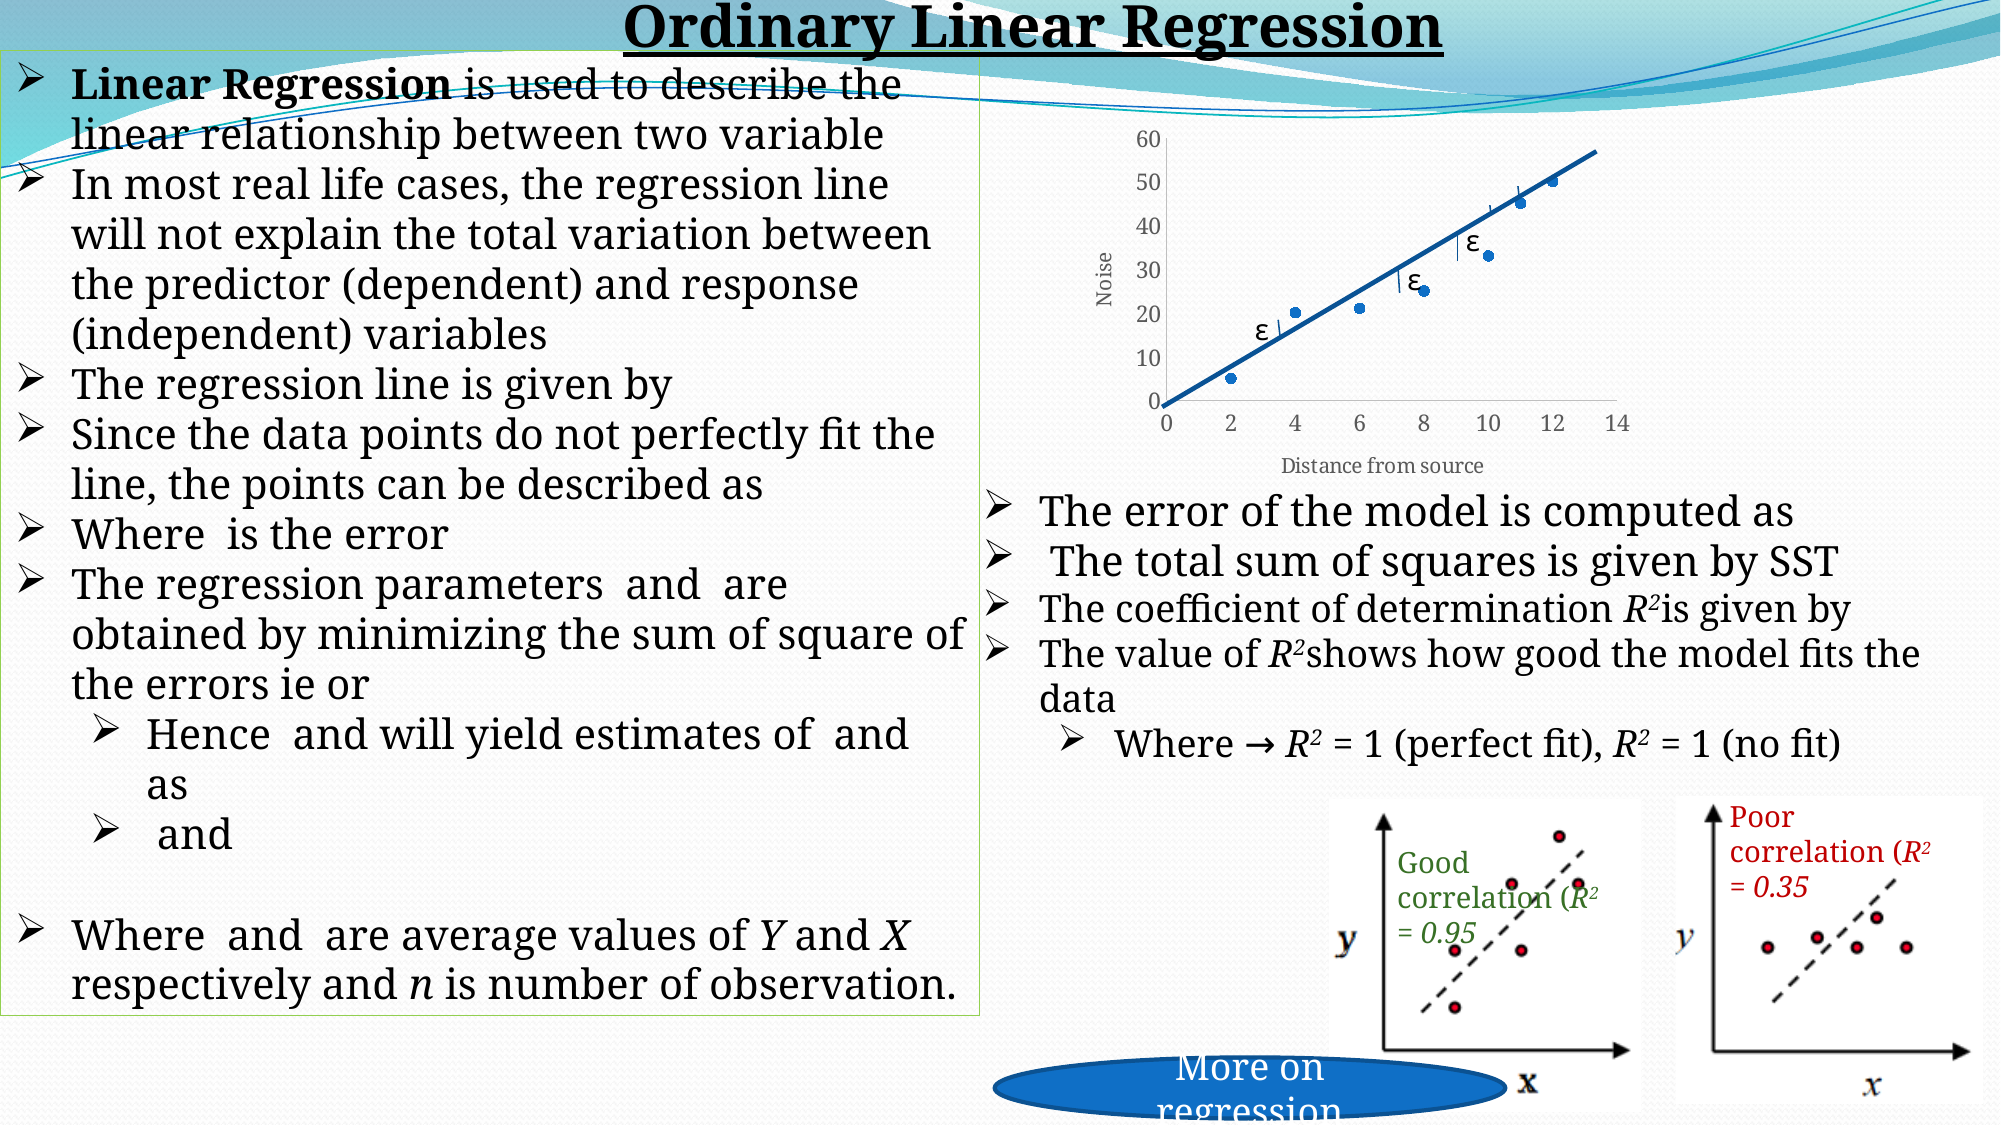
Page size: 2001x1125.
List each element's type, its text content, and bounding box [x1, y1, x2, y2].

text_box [1161, 151, 1597, 408]
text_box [1277, 319, 1281, 339]
text_box More on regression [992, 1055, 1324, 1121]
picture [1328, 799, 1642, 1112]
text_box Poor correlation (R2 = 0.35 [1714, 791, 1961, 795]
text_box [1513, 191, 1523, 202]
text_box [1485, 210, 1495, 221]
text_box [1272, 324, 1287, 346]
chart [1056, 114, 1642, 512]
picture [1675, 795, 1984, 1104]
text_box Ordinary Linear Regression [553, 0, 1514, 67]
